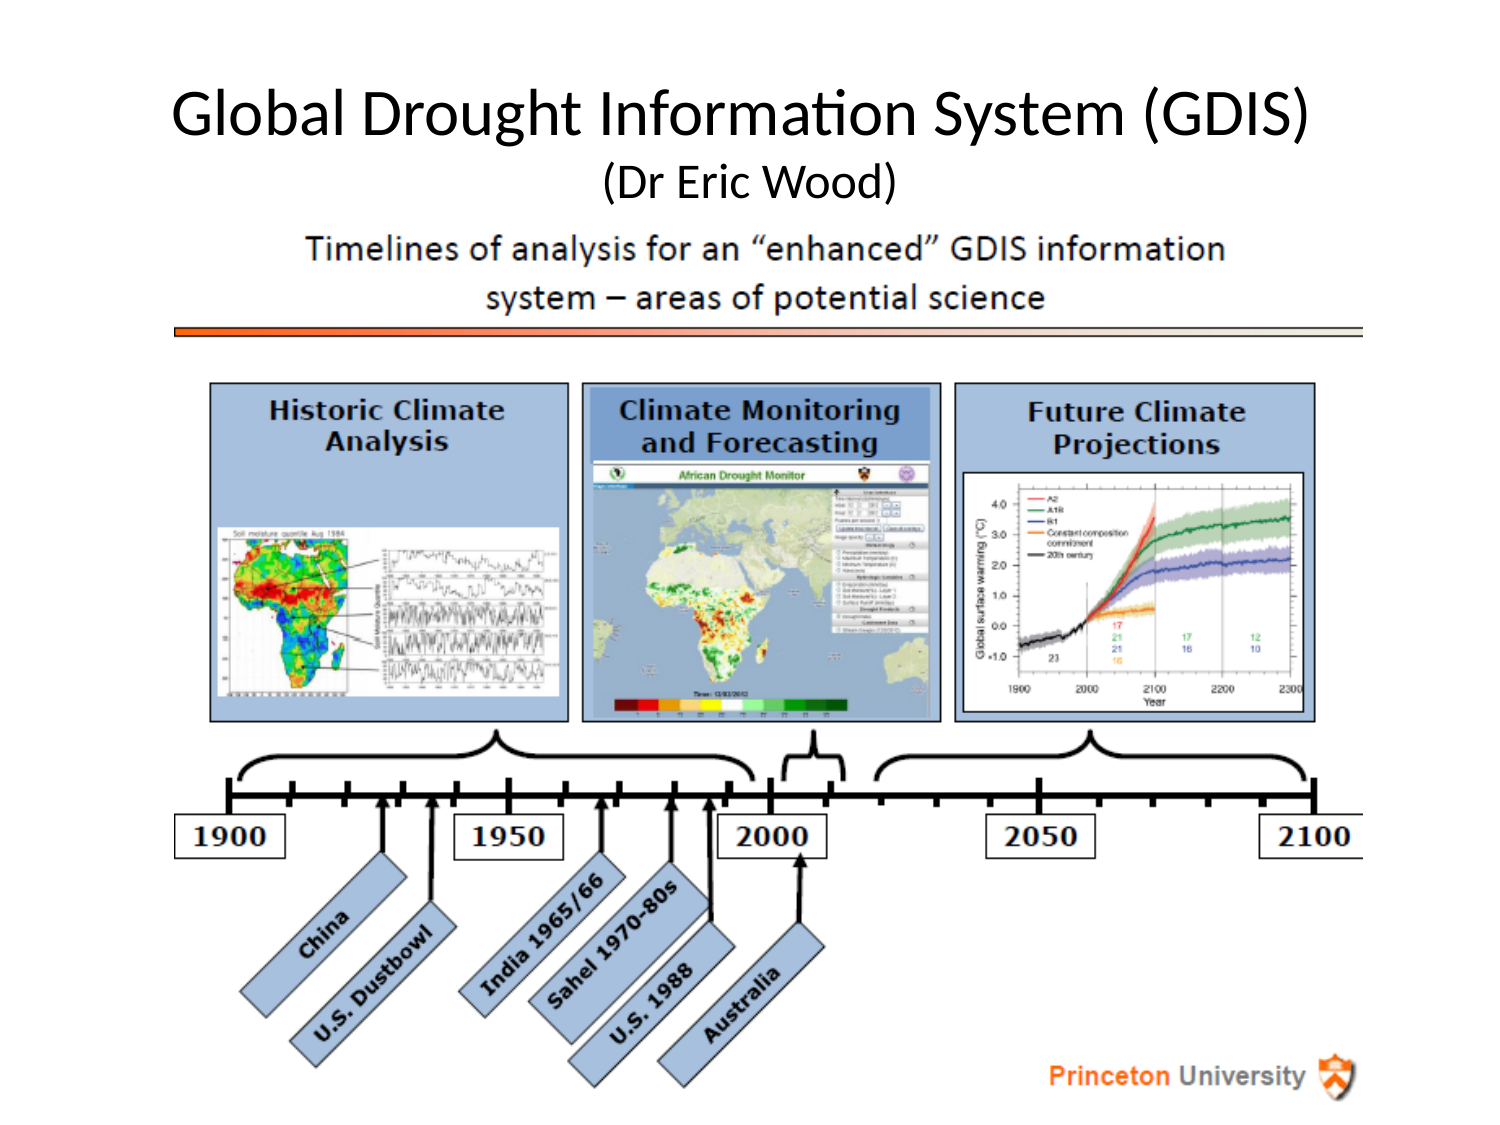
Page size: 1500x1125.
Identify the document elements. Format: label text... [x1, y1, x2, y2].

title Global Drought Information System (GDIS) (Dr Eric Wood) [75, 45, 1425, 233]
picture [174, 212, 1363, 1105]
